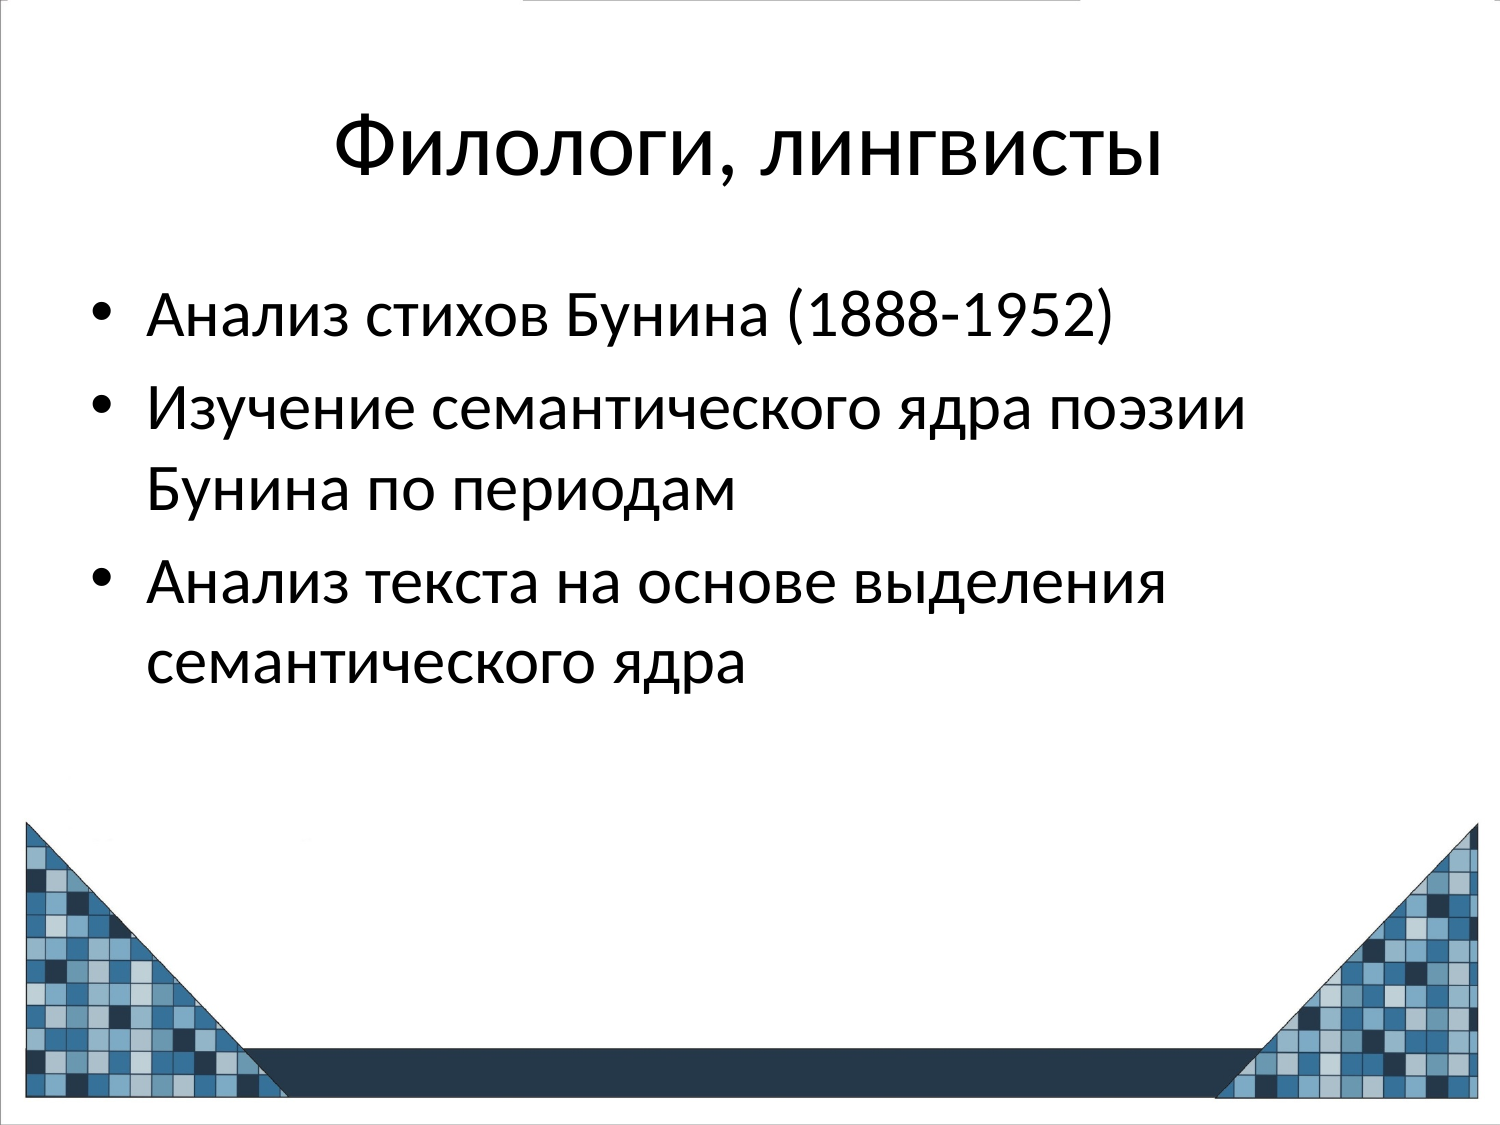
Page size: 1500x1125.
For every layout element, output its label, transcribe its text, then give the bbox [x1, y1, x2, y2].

picture [0, 0, 1500, 1125]
list Анализ стихов Бунина (1888-1952) Изучение семантического ядра поэзии Бунина по периодам Анализ текста на основе выделения семантического ядра [75, 262, 1425, 1005]
title Филологи, лингвисты [75, 45, 1425, 233]
